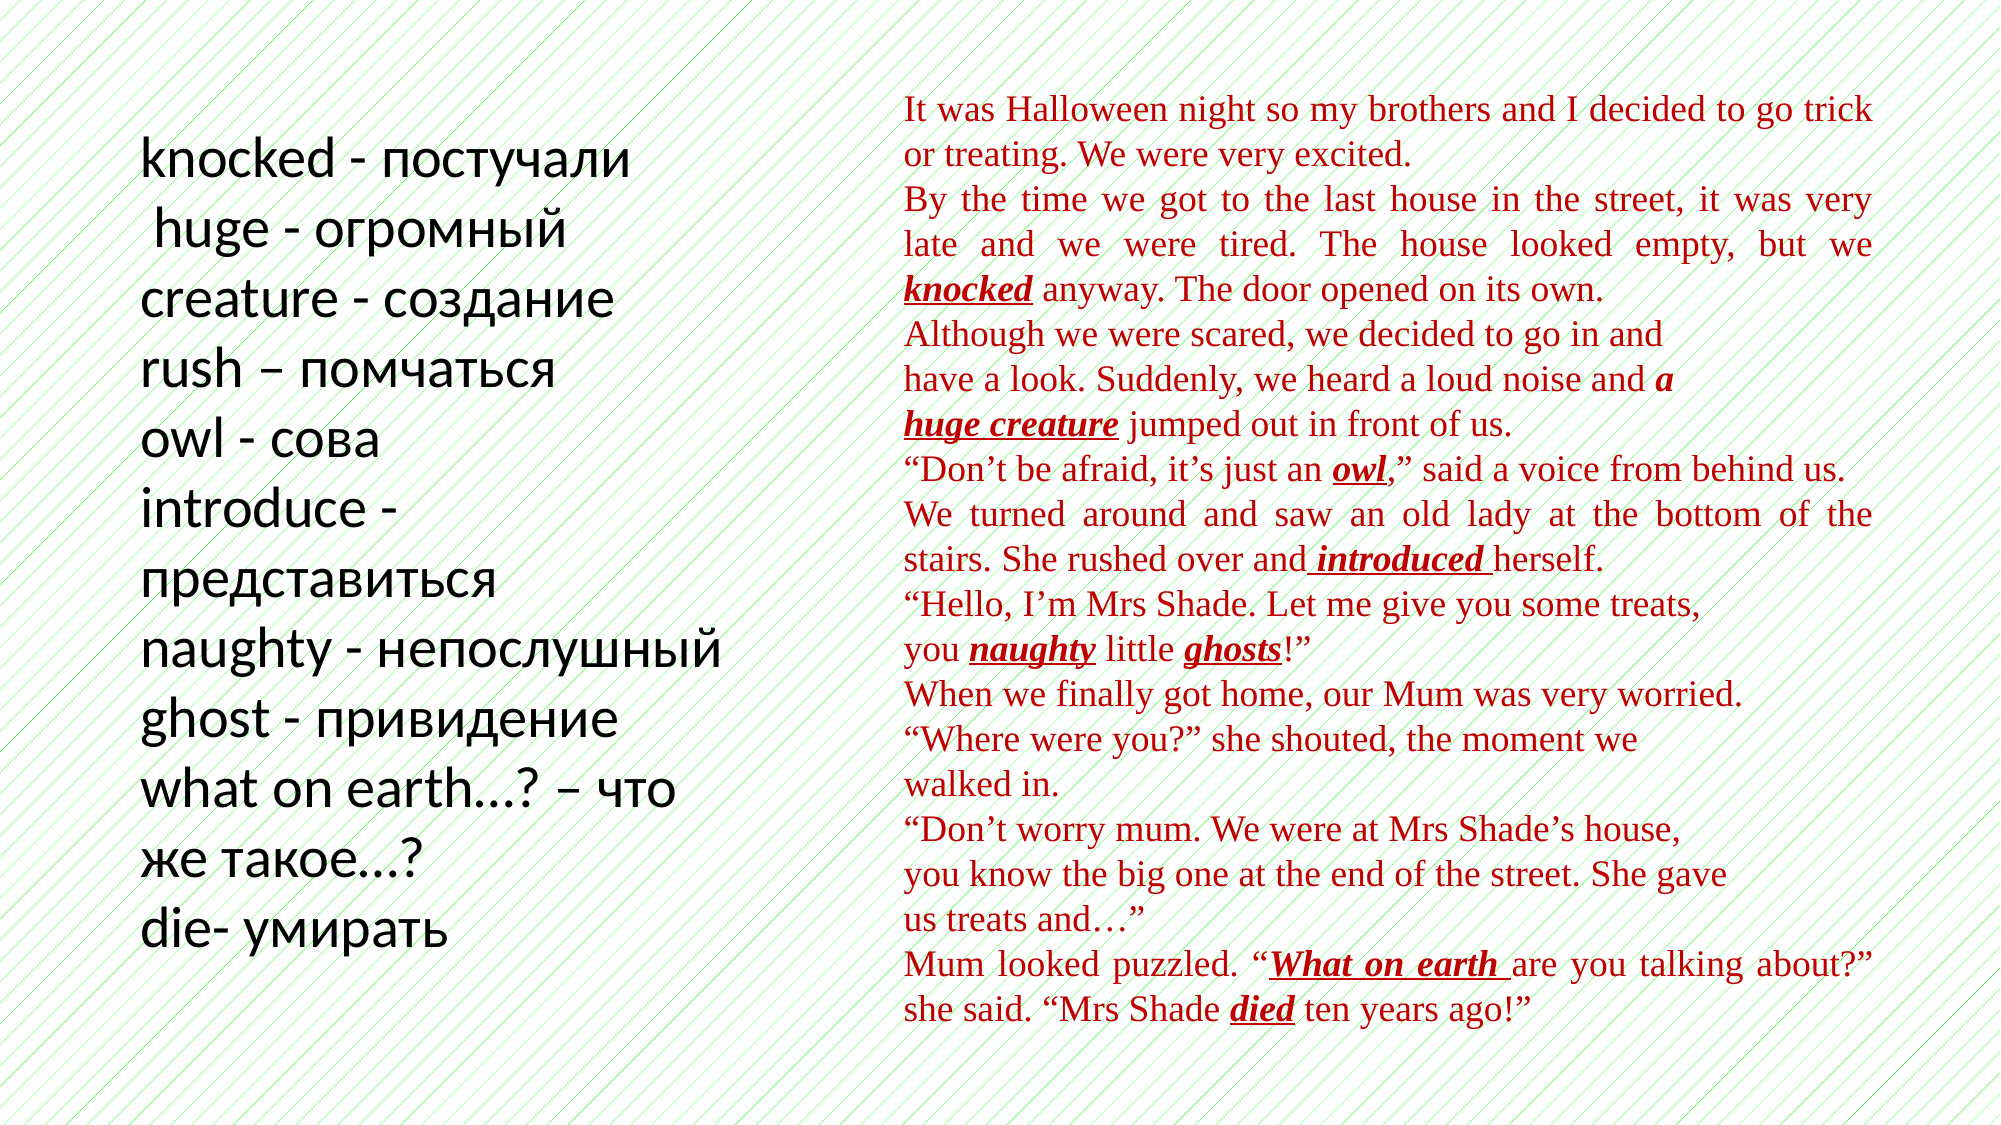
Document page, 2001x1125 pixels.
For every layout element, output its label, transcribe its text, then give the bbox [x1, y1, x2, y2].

text_box It was Halloween night so my brothers and I decided to go trick or treating. We were very excited. By the time we got to the last house in the street, it was very late and we were tired. The house looked empty, but we knocked anyway. The door opened on its own. Although we were scared, we decided to go in and have a look. Suddenly, we heard a loud noise and a huge creature jumped out in front of us. “Don’t be afraid, it’s just an owl,” said a voice from behind us. We turned around and saw an old lady at the bottom of the stairs. She rushed over and introduced herself. “Hello, I’m Mrs Shade. Let me give you some treats, you naughty little ghosts!” When we finally got home, our Mum was very worried. “Where were you?” she shouted, the moment we walked in. “Don’t worry mum. We were at Mrs Shade’s house, you know the big one at the end of the street. She gave us treats and…” Mum looked puzzled. “What on earth are you talking about?” she said. “Mrs Shade died ten years ago!” [888, 76, 1889, 1036]
text_box knocked - постучали huge - огромный creature - создание rush – помчаться owl - сова introduce - представиться naughty - непослушный ghost - привидение what on earth…? – что же такое…? die- умирать [125, 111, 750, 967]
